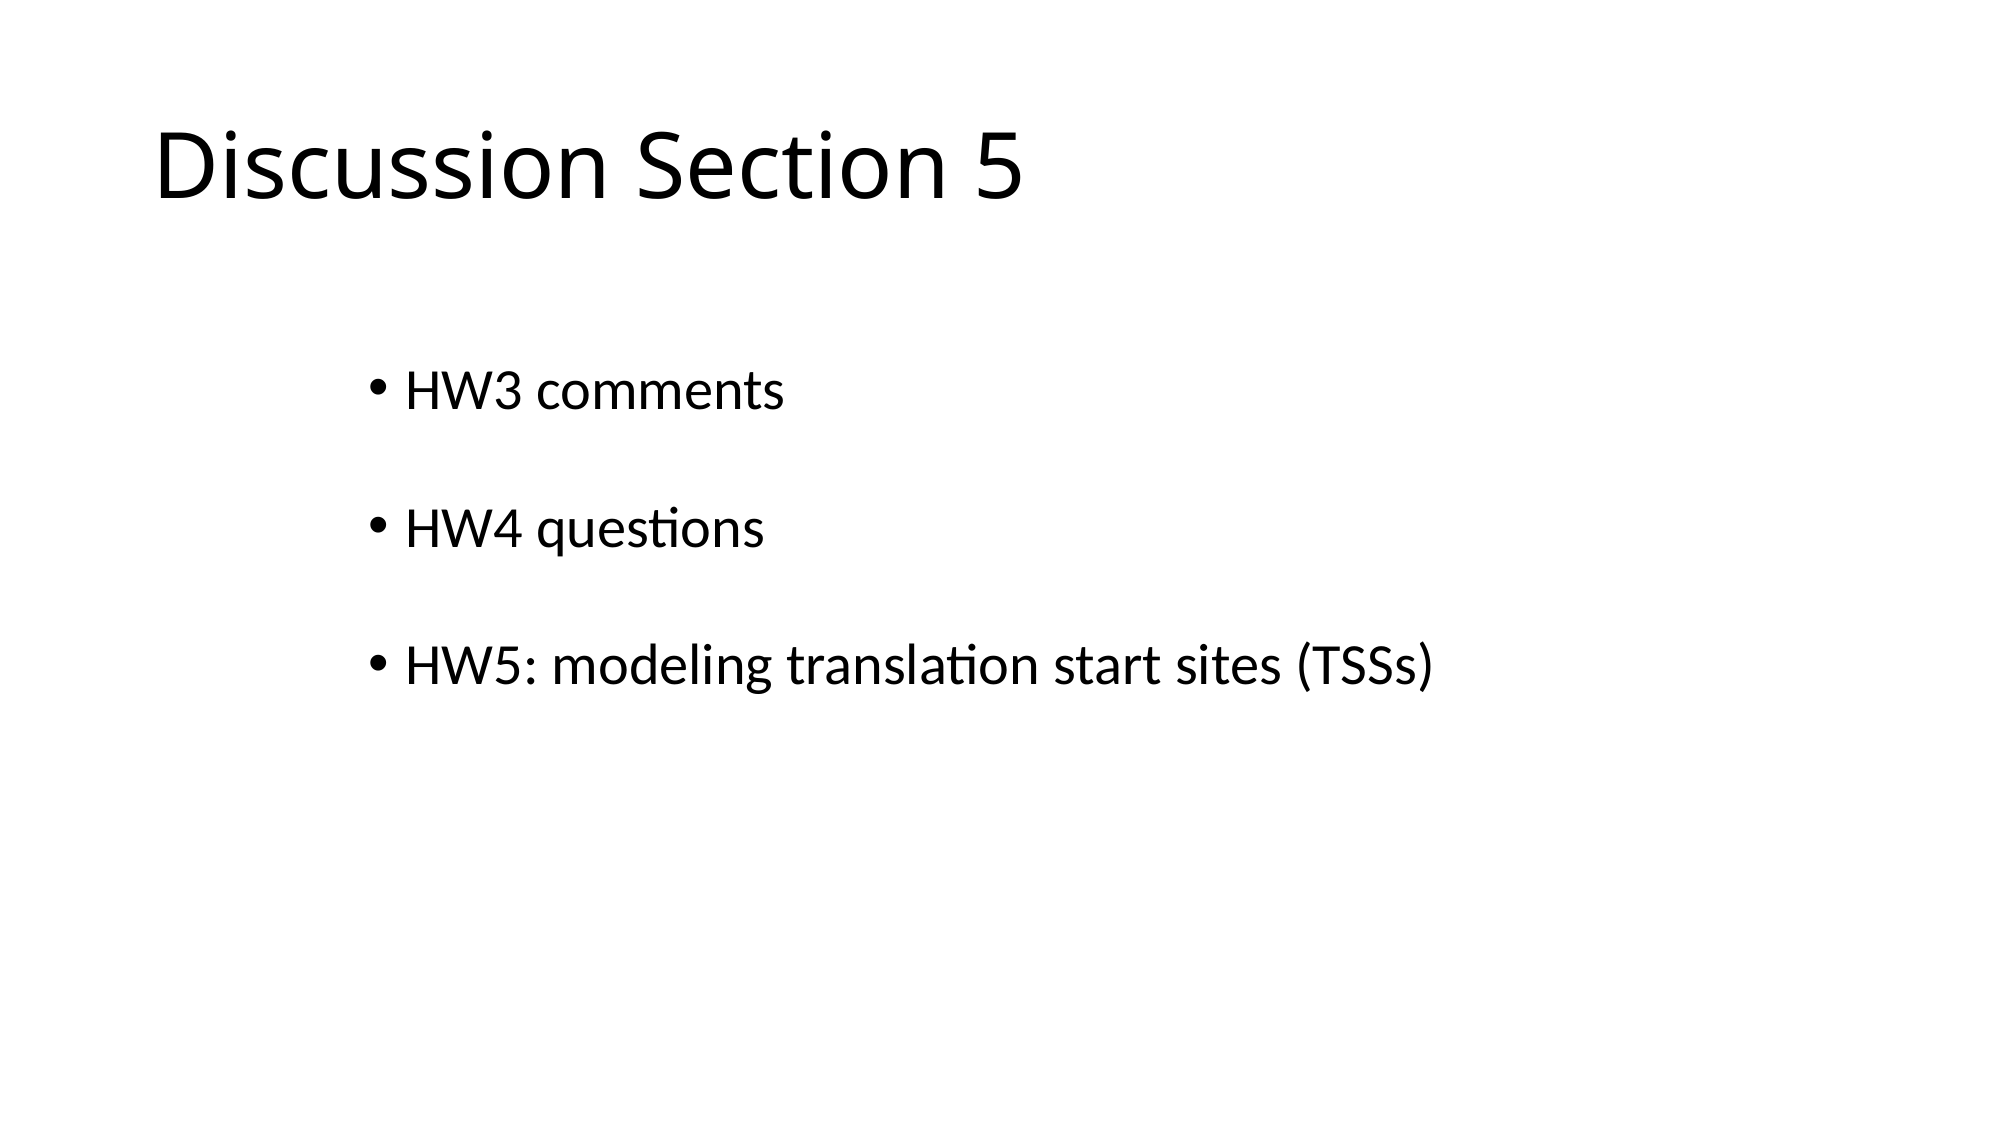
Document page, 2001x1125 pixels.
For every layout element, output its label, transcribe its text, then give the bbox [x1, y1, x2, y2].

title Discussion Section 5 [137, 59, 1863, 278]
list HW3 comments HW4 questions HW5: modeling translation start sites (TSSs) [353, 351, 1647, 1014]
